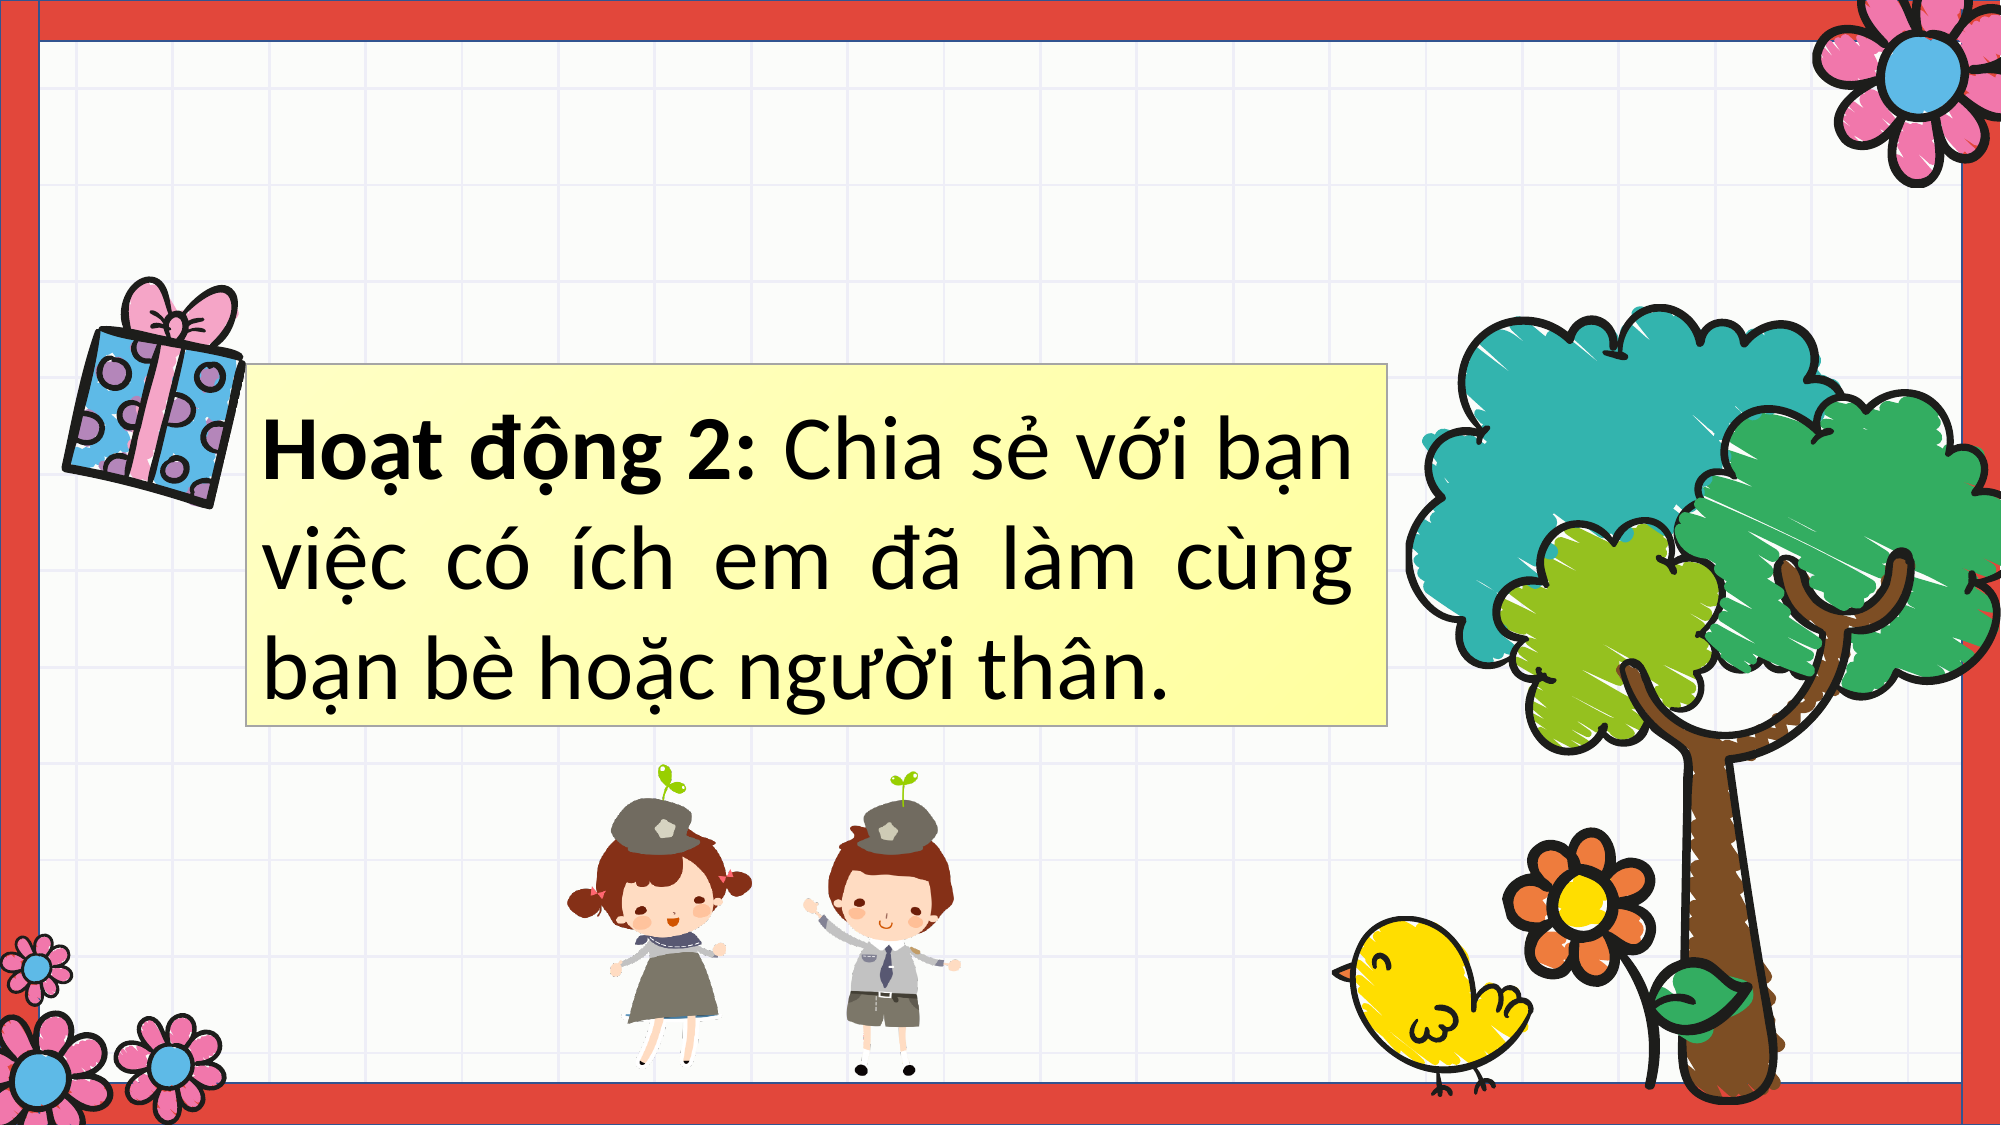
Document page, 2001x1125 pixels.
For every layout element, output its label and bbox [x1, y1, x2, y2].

text_box [567, 764, 757, 1069]
text_box [0, 0, 2000, 1125]
picture [0, 933, 74, 1007]
picture [0, 1010, 227, 1125]
picture [802, 771, 961, 1076]
text_box [81, 271, 1388, 730]
picture [1812, 0, 2000, 188]
picture [1331, 304, 2000, 1105]
